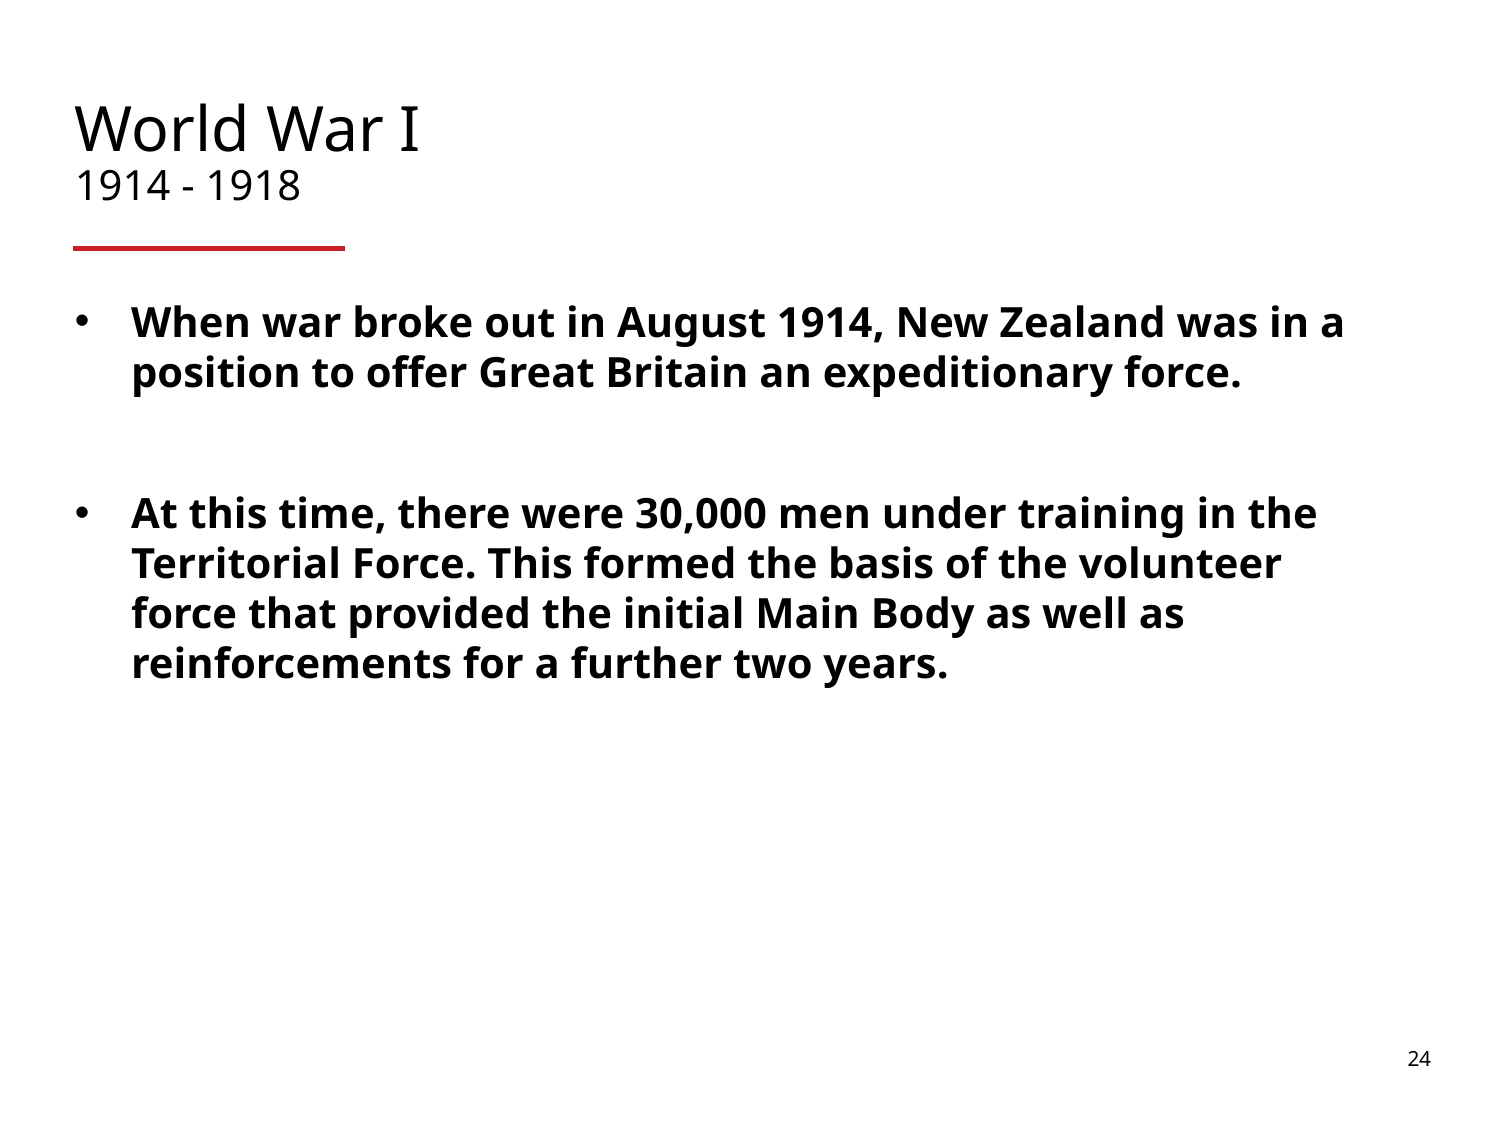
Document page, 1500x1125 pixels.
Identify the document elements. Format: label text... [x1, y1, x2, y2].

title World War I 1914 - 1918 [59, 88, 1346, 218]
list When war broke out in August 1914, New Zealand was in a position to offer Great Britain an expeditionary force. At this time, there were 30,000 men under training in the Territorial Force. This formed the basis of the volunteer force that provided the initial Main Body as well as reinforcements for a further two years. [59, 300, 1406, 982]
slide_number 24 [1108, 1029, 1446, 1090]
